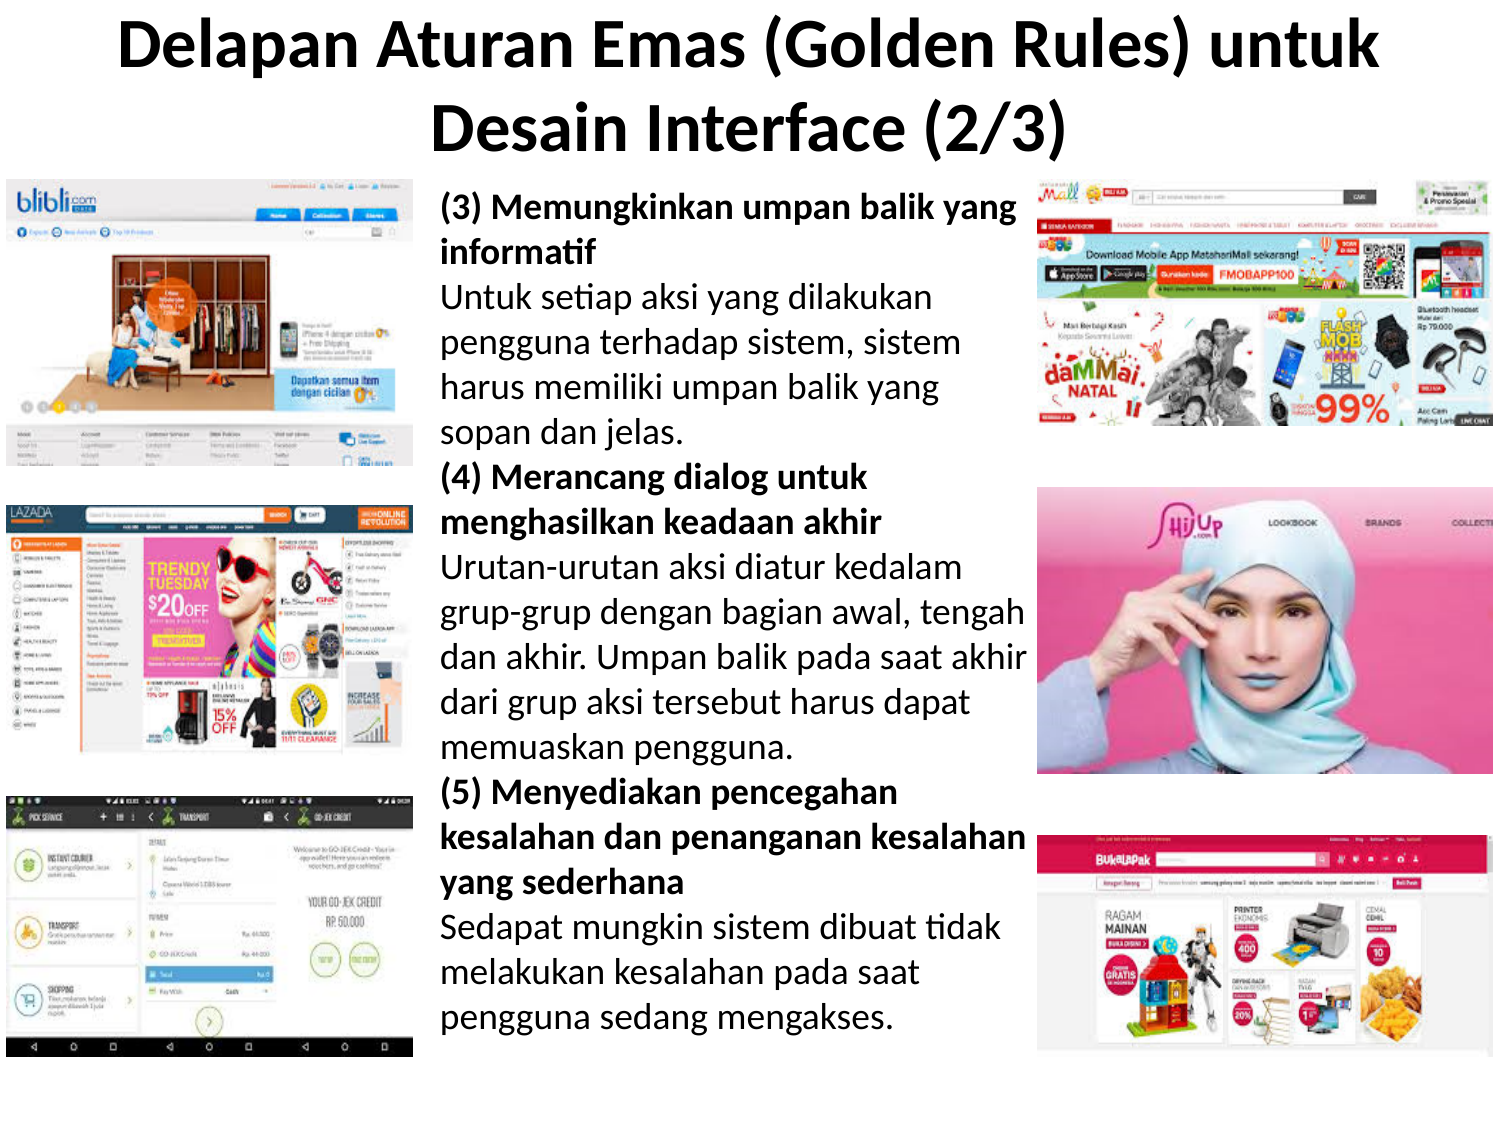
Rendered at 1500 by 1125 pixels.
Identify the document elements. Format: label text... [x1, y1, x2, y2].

picture [1037, 834, 1493, 1058]
picture [1037, 179, 1493, 426]
picture [5, 795, 413, 1058]
title Delapan Aturan Emas (Golden Rules) untuk Desain Interface (2/3) [75, 0, 1425, 175]
text_box (3) Memungkinkan umpan balik yang informatif Untuk setiap aksi yang dilakukan pengguna terhadap sistem, sistem harus memiliki umpan balik yang sopan dan jelas. (4) Merancang dialog untuk menghasilkan keadaan akhir Urutan-urutan aksi diatur kedalam grup-grup dengan bagian awal, tengah dan akhir. Umpan balik pada saat akhir dari grup aksi tersebut harus dapat memuaskan pengguna. (5) Menyediakan pencegahan kesalahan dan penanganan kesalahan yang sederhana Sedapat mungkin sistem dibuat tidak melakukan kesalahan pada saat pengguna sedang mengakses. [425, 174, 1051, 1045]
picture [5, 179, 413, 467]
picture [5, 504, 413, 757]
picture [1037, 486, 1493, 774]
